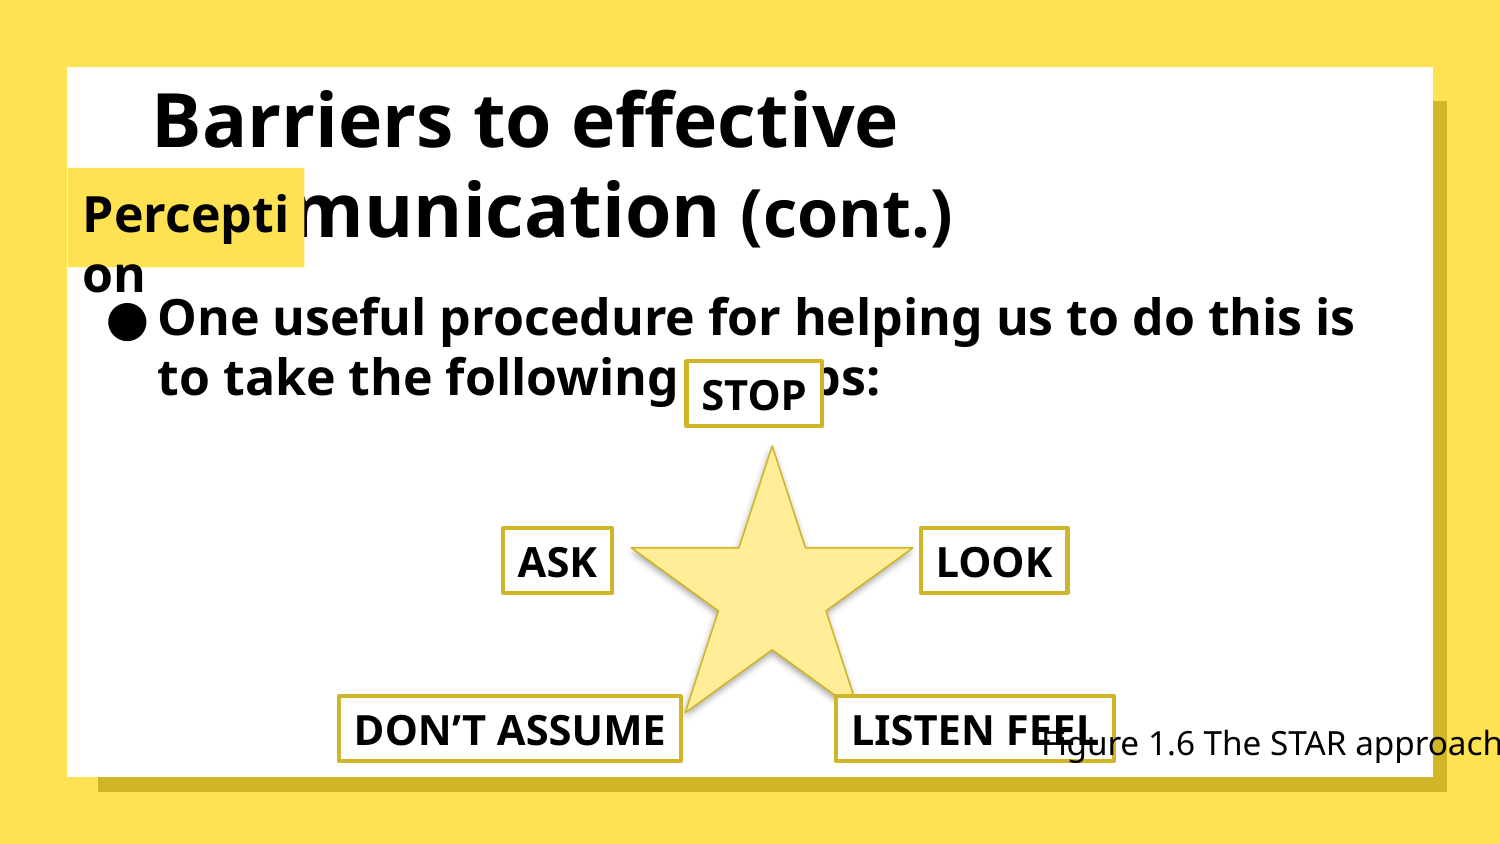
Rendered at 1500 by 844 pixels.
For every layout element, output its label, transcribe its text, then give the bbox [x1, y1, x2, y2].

text_box [630, 445, 914, 714]
text_box ASK [501, 526, 614, 595]
text_box DON’T ASSUME [337, 694, 683, 763]
text_box STOP [684, 359, 824, 428]
text_box LOOK [919, 526, 1070, 595]
text_box Perception [67, 167, 305, 268]
text_box LISTEN FEEL [834, 694, 1116, 763]
title Barriers to effective communication (cont.) [117, 57, 1383, 152]
list One useful procedure for helping us to do this is to take the following 5 steps: [67, 270, 1434, 782]
text_box Figure 1.6 The STAR approach [1026, 714, 1500, 770]
